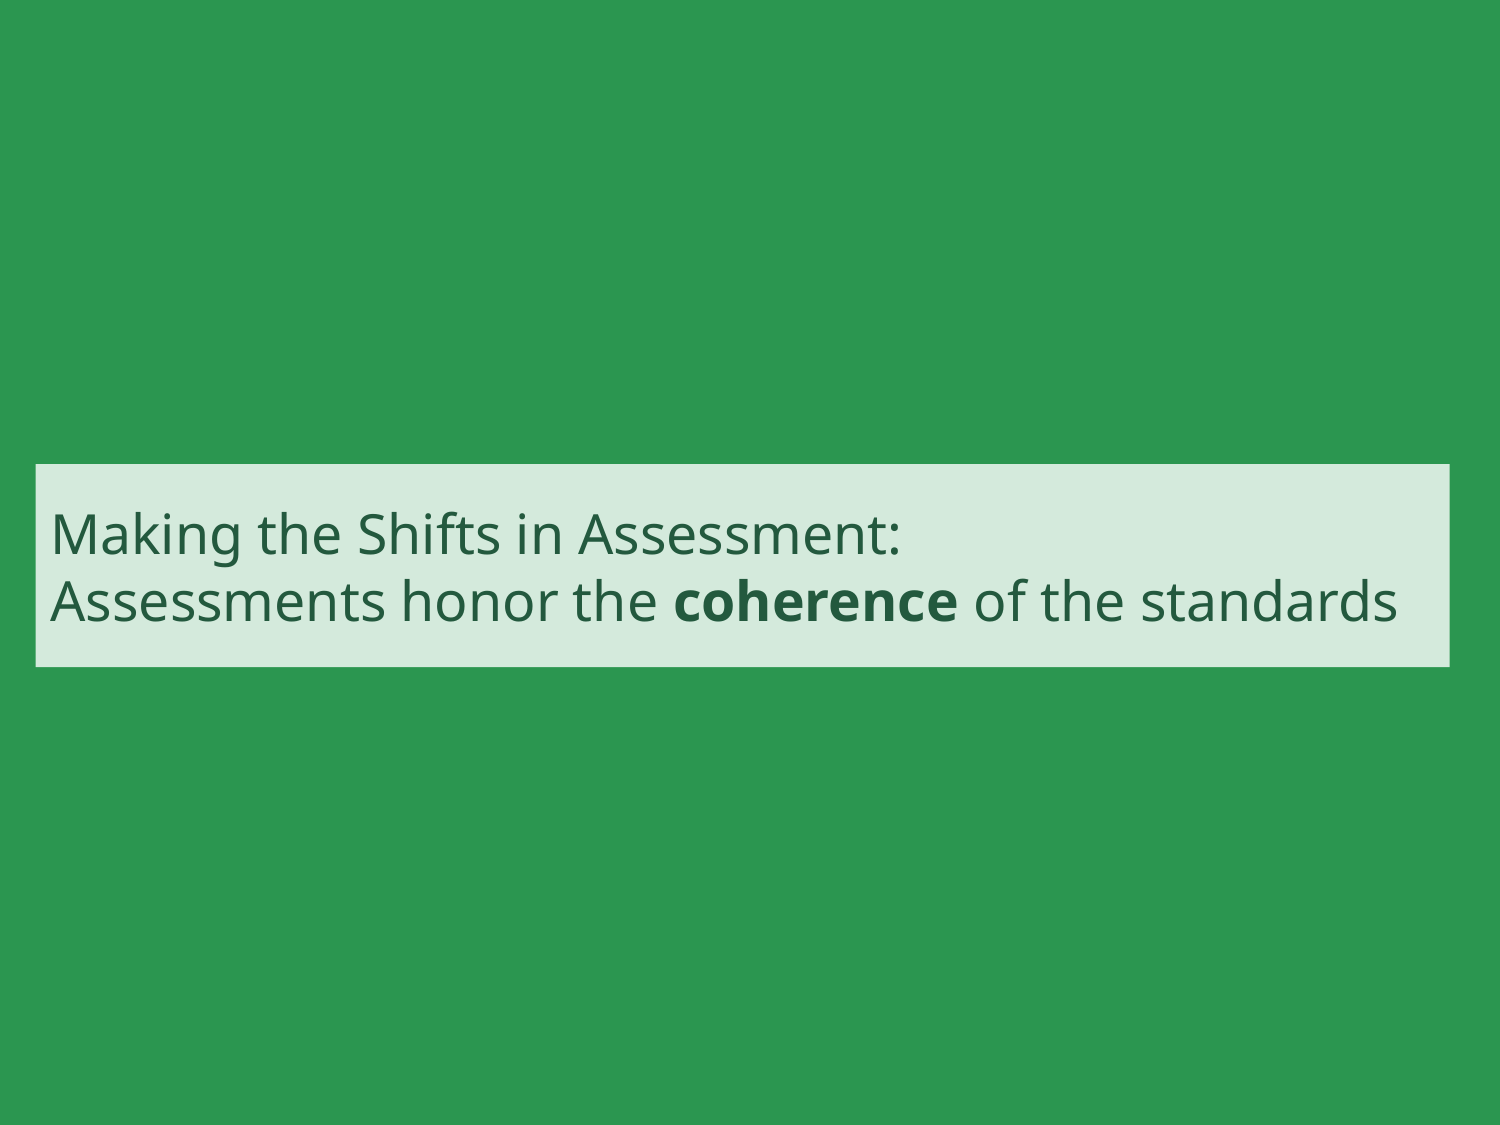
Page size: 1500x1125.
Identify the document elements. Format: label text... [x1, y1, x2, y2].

title Making the Shifts in Assessment: Assessments honor the coherence of the standards [35, 464, 1450, 668]
